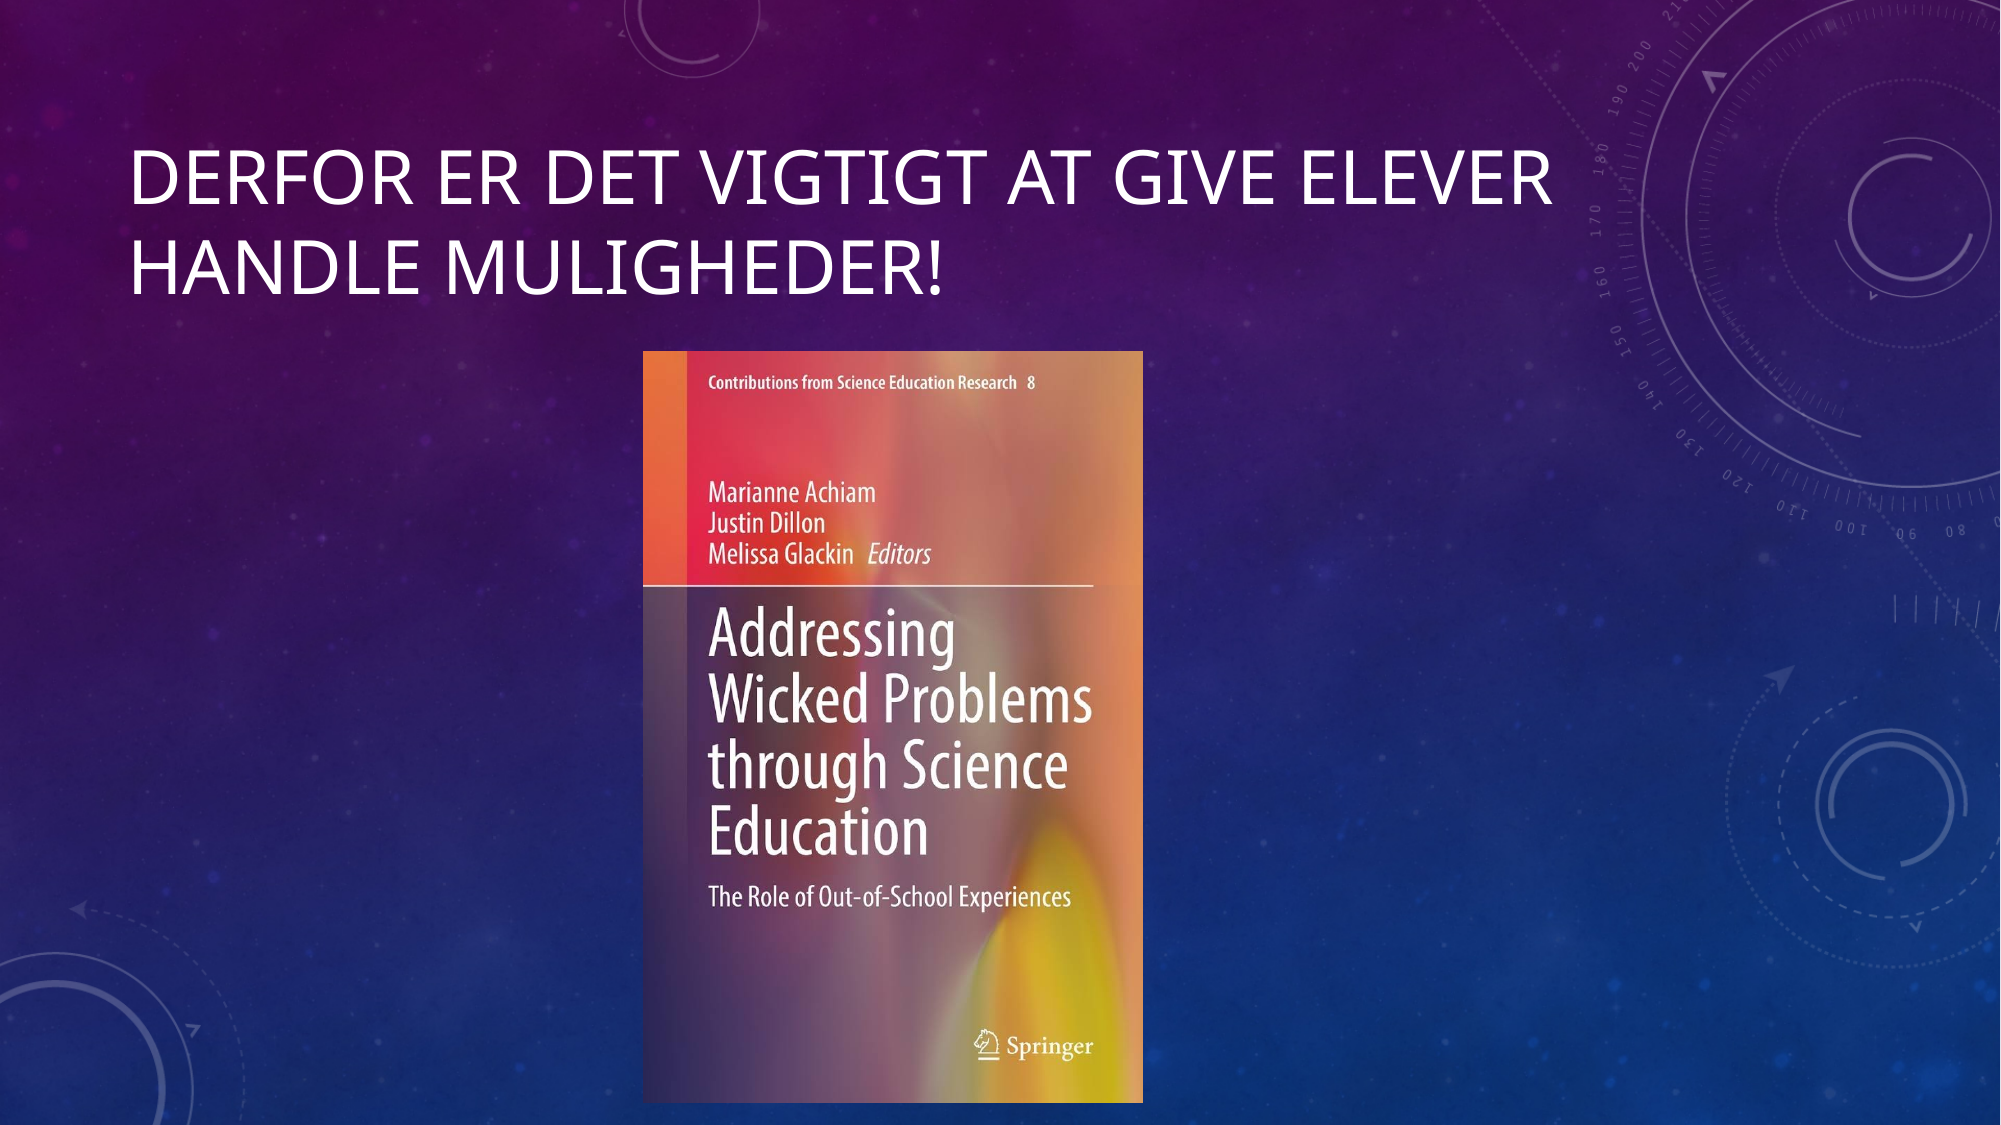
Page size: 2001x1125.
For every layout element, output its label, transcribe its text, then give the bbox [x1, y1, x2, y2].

picture [0, 0, 2001, 1125]
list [643, 351, 1143, 1104]
title Derfor er det vigtigt at give elever handle muligheder! [112, 99, 1775, 339]
